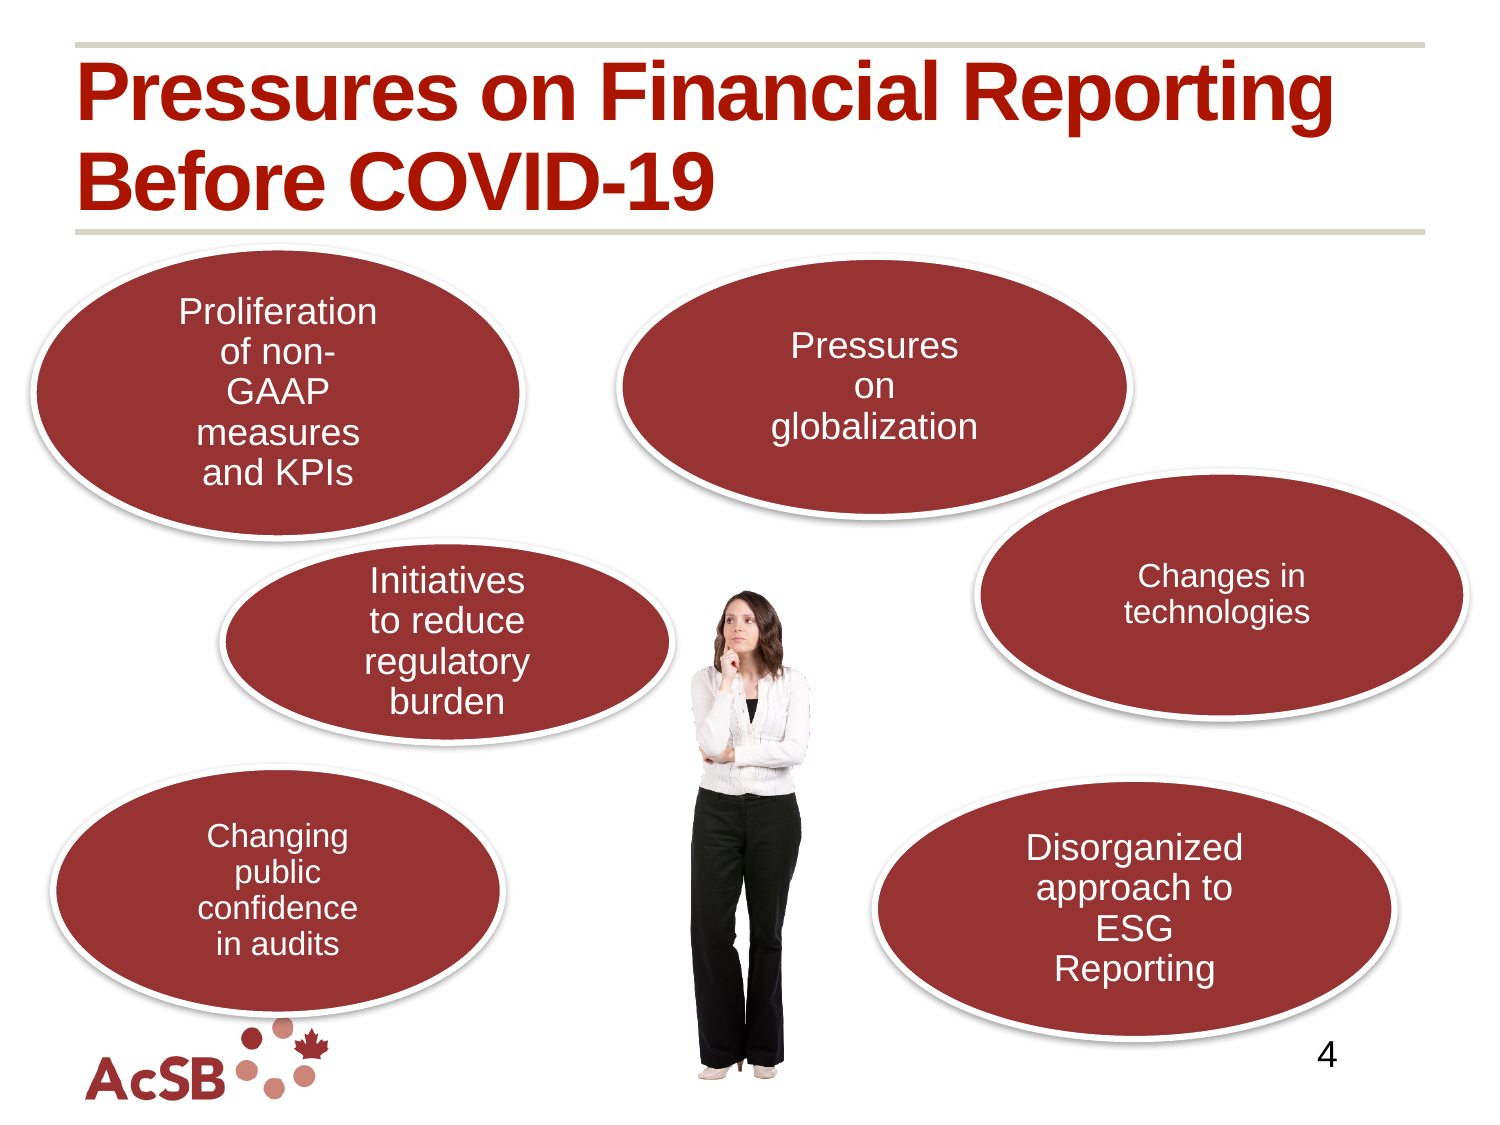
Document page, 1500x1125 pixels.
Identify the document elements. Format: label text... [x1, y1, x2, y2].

title Pressures on Financial Reporting Before COVID-19 [75, 45, 1425, 233]
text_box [33, 247, 1467, 1040]
picture [690, 589, 810, 1081]
